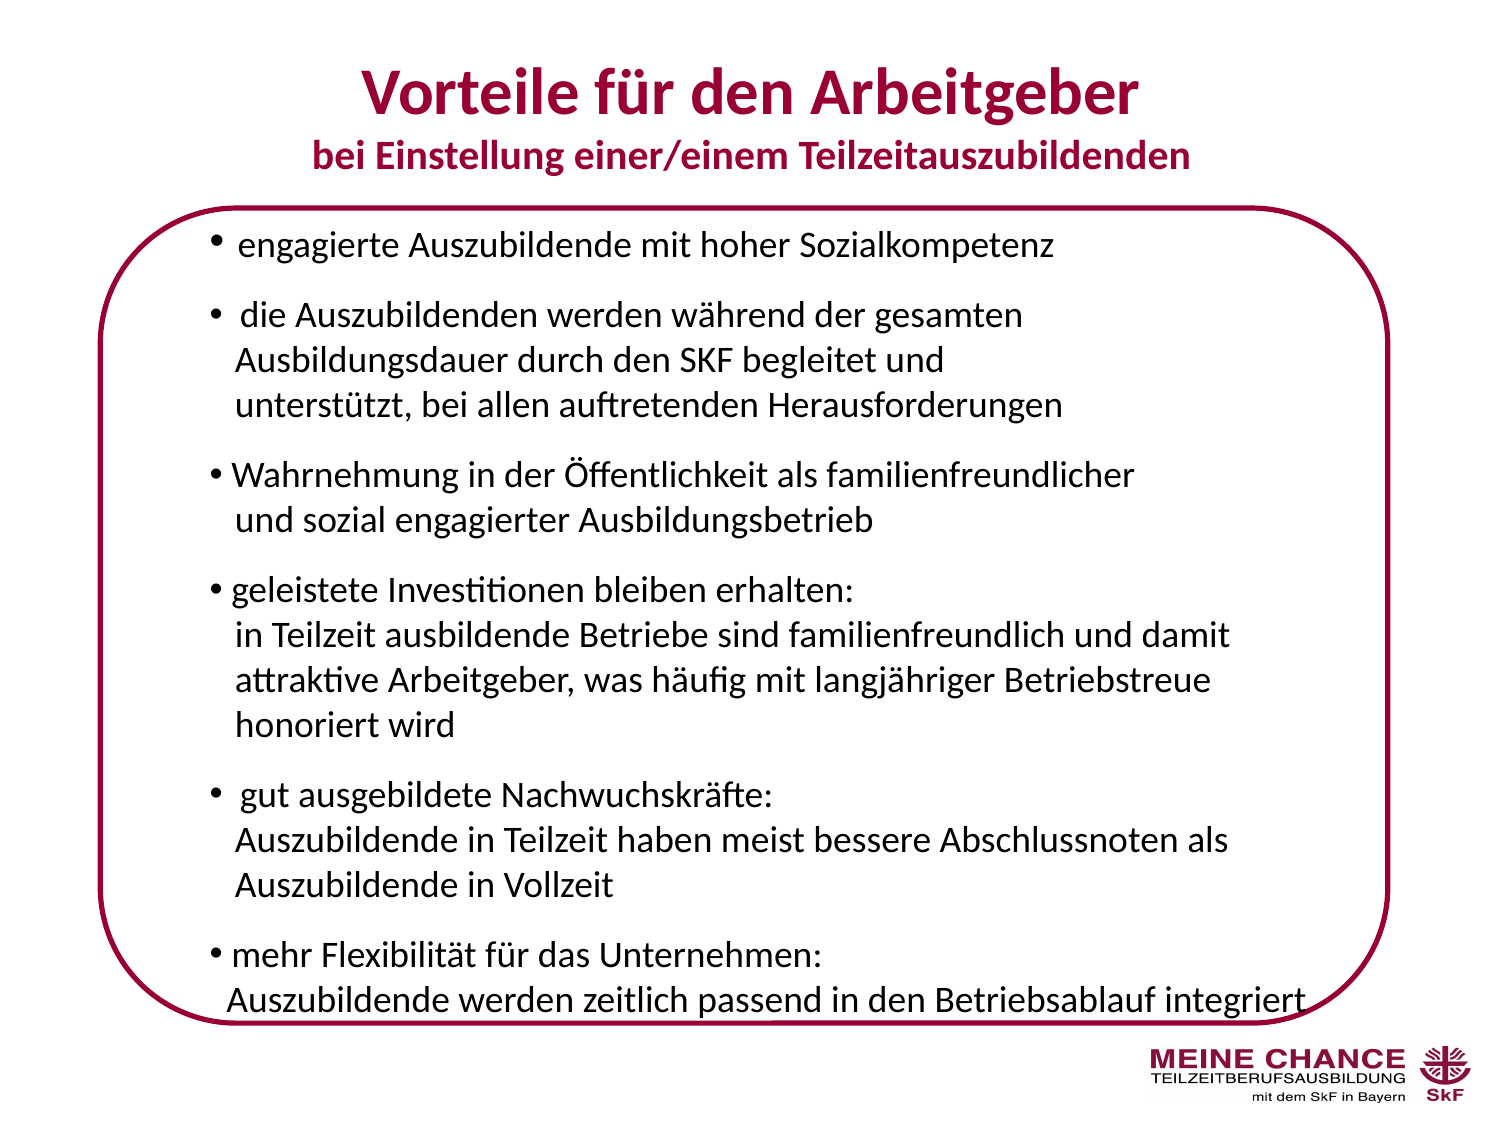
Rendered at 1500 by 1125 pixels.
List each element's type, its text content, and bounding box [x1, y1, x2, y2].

text_box [1341, 238, 1390, 993]
title Vorteile für den Arbeitgeber bei Einstellung einer/einem Teilzeitauszubildenden [76, 19, 1427, 207]
text_box engagierte Auszubildende mit hoher Sozialkompetenz die Auszubildenden werden während der gesamten Ausbildungsdauer durch den SKF begleitet und unterstützt, bei allen auftretenden Herausforderungen Wahrnehmung in der Öffentlichkeit als familienfreundlicher und sozial engagierter Ausbildungsbetrieb geleistete Investitionen bleiben erhalten: in Teilzeit ausbildende Betriebe sind familienfreundlich und damit attraktive Arbeitgeber, was häufig mit langjähriger Betriebstreue honoriert wird gut ausgebildete Nachwuchskräfte: Auszubildende in Teilzeit haben meist bessere Abschlussnoten als Auszubildende in Vollzeit mehr Flexibilität für das Unternehmen: Auszubildende werden zeitlich passend in den Betriebsablauf integriert [194, 208, 1341, 1125]
picture [1151, 1046, 1471, 1103]
text_box [98, 212, 194, 1019]
